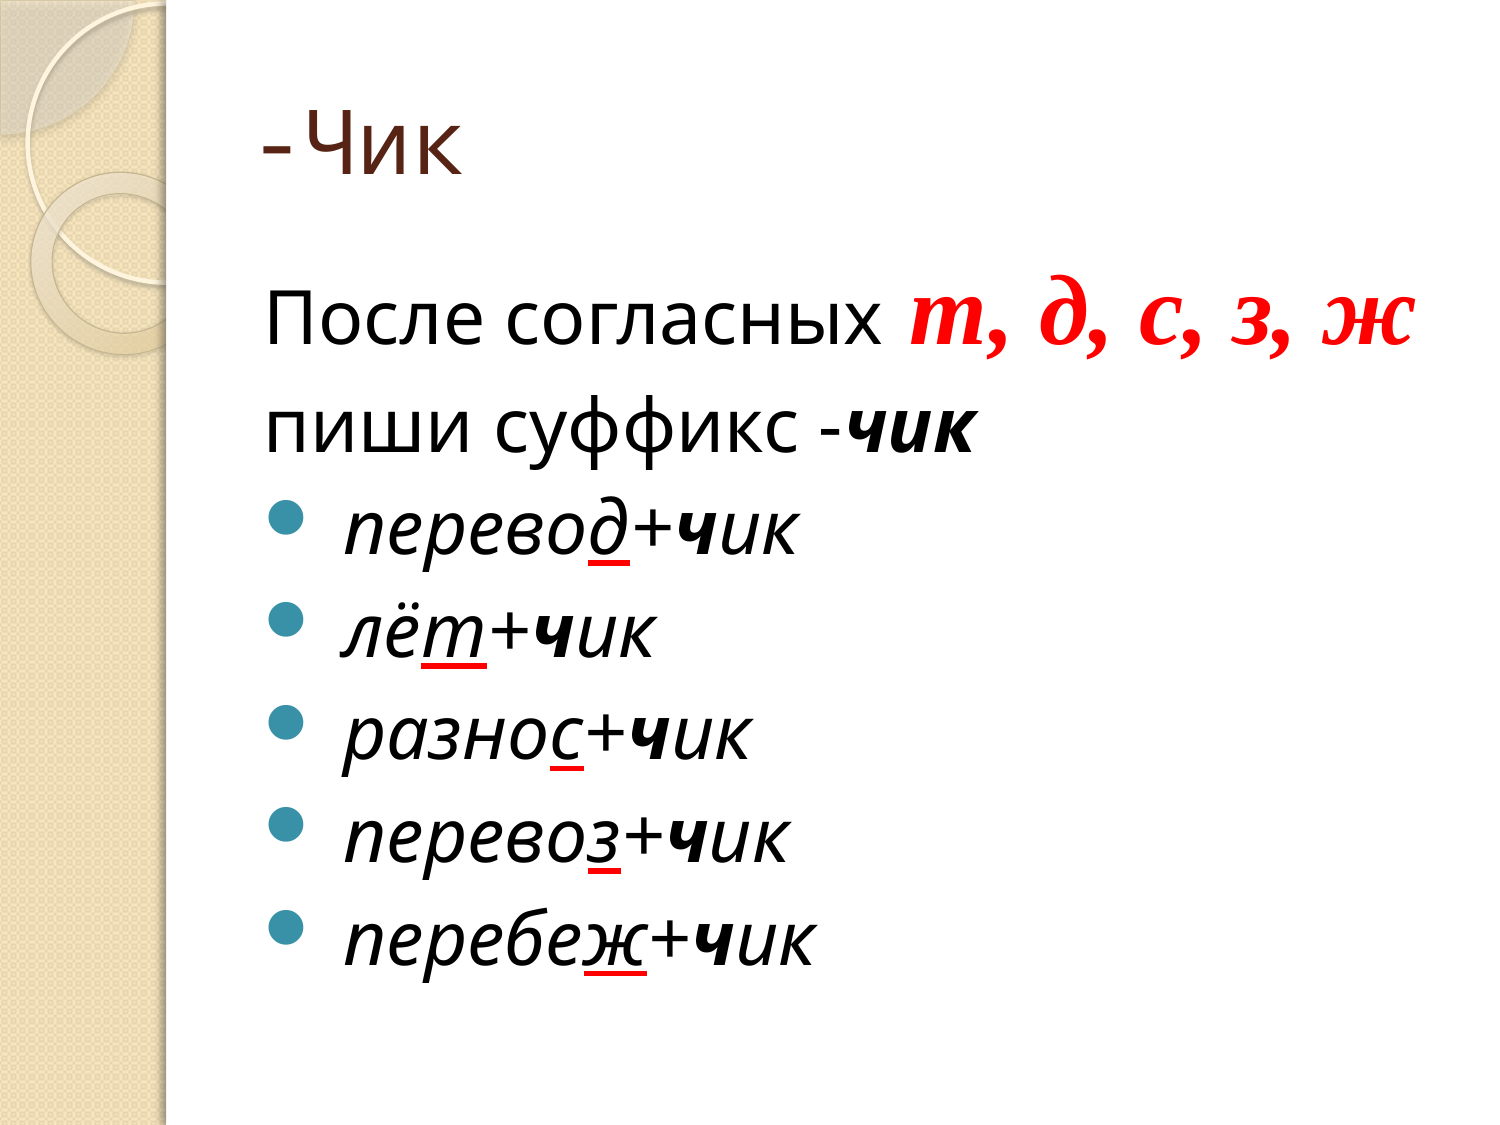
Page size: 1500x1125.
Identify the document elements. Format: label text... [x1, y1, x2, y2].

title -Чик [235, 45, 1466, 233]
list После согласных т, д, с, з, ж пиши суффикс -чик перевод+чик лёт+чик разнос+чик перевоз+чик перебеж+чик [235, 237, 1466, 1025]
